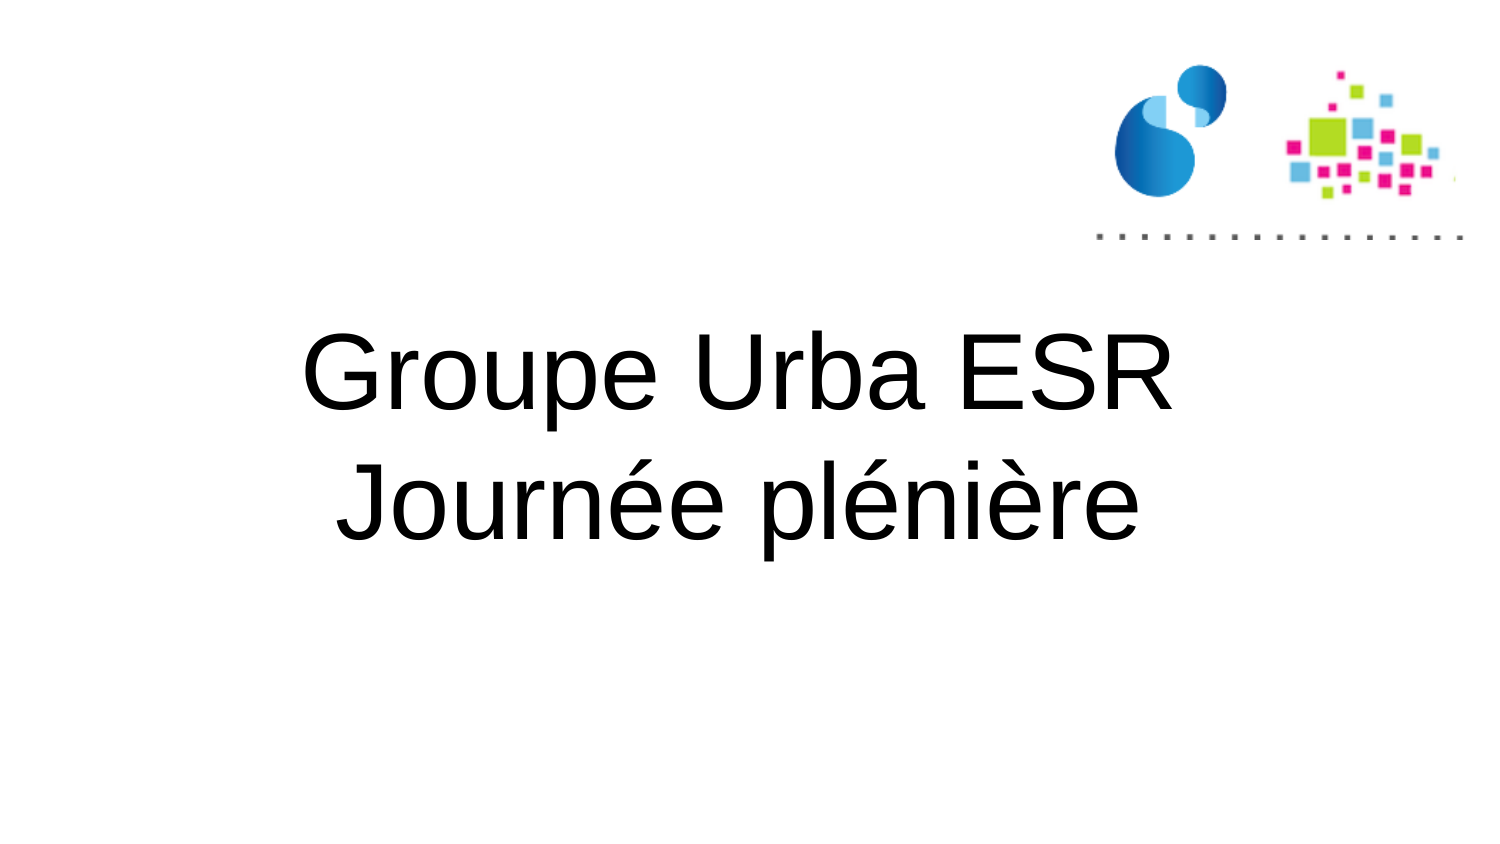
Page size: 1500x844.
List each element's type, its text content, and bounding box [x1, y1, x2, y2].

title Groupe Urba ESR Journée plénière [40, 239, 1439, 577]
picture [1091, 21, 1478, 240]
